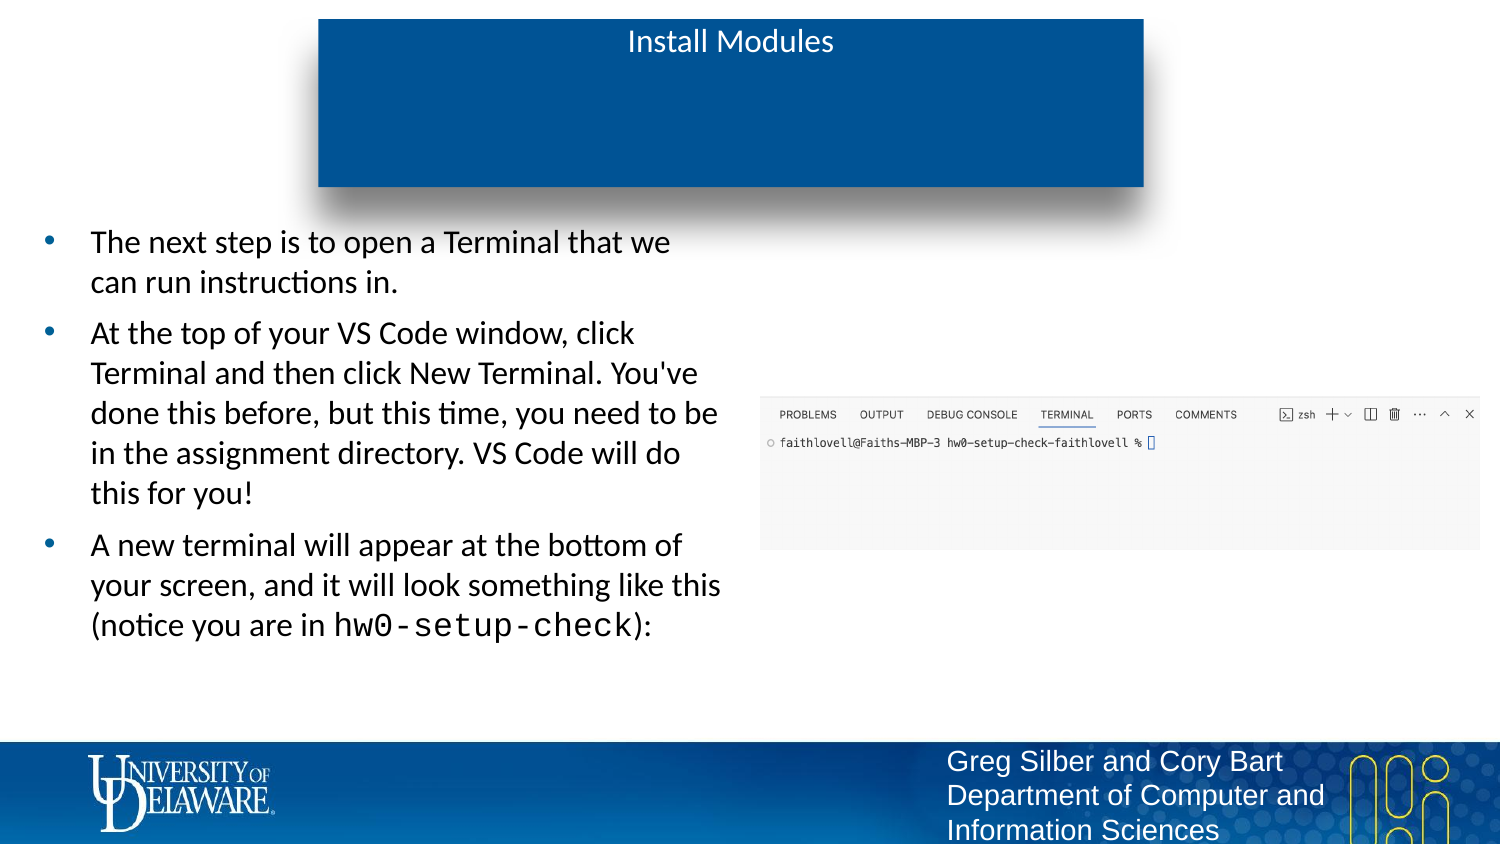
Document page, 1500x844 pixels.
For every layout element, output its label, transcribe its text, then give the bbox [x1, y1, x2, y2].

title Install Modules [318, 19, 1144, 188]
list The next step is to open a Terminal that we can run instructions in. At the top of your VS Code window, click Terminal and then click New Terminal. You've done this before, but this time, you need to be in the assignment directory. VS Code will do this for you! A new terminal will appear at the bottom of your screen, and it will look something like this (notice you are in hw0-setup-check): [20, 212, 740, 735]
picture [0, 0, 1500, 844]
